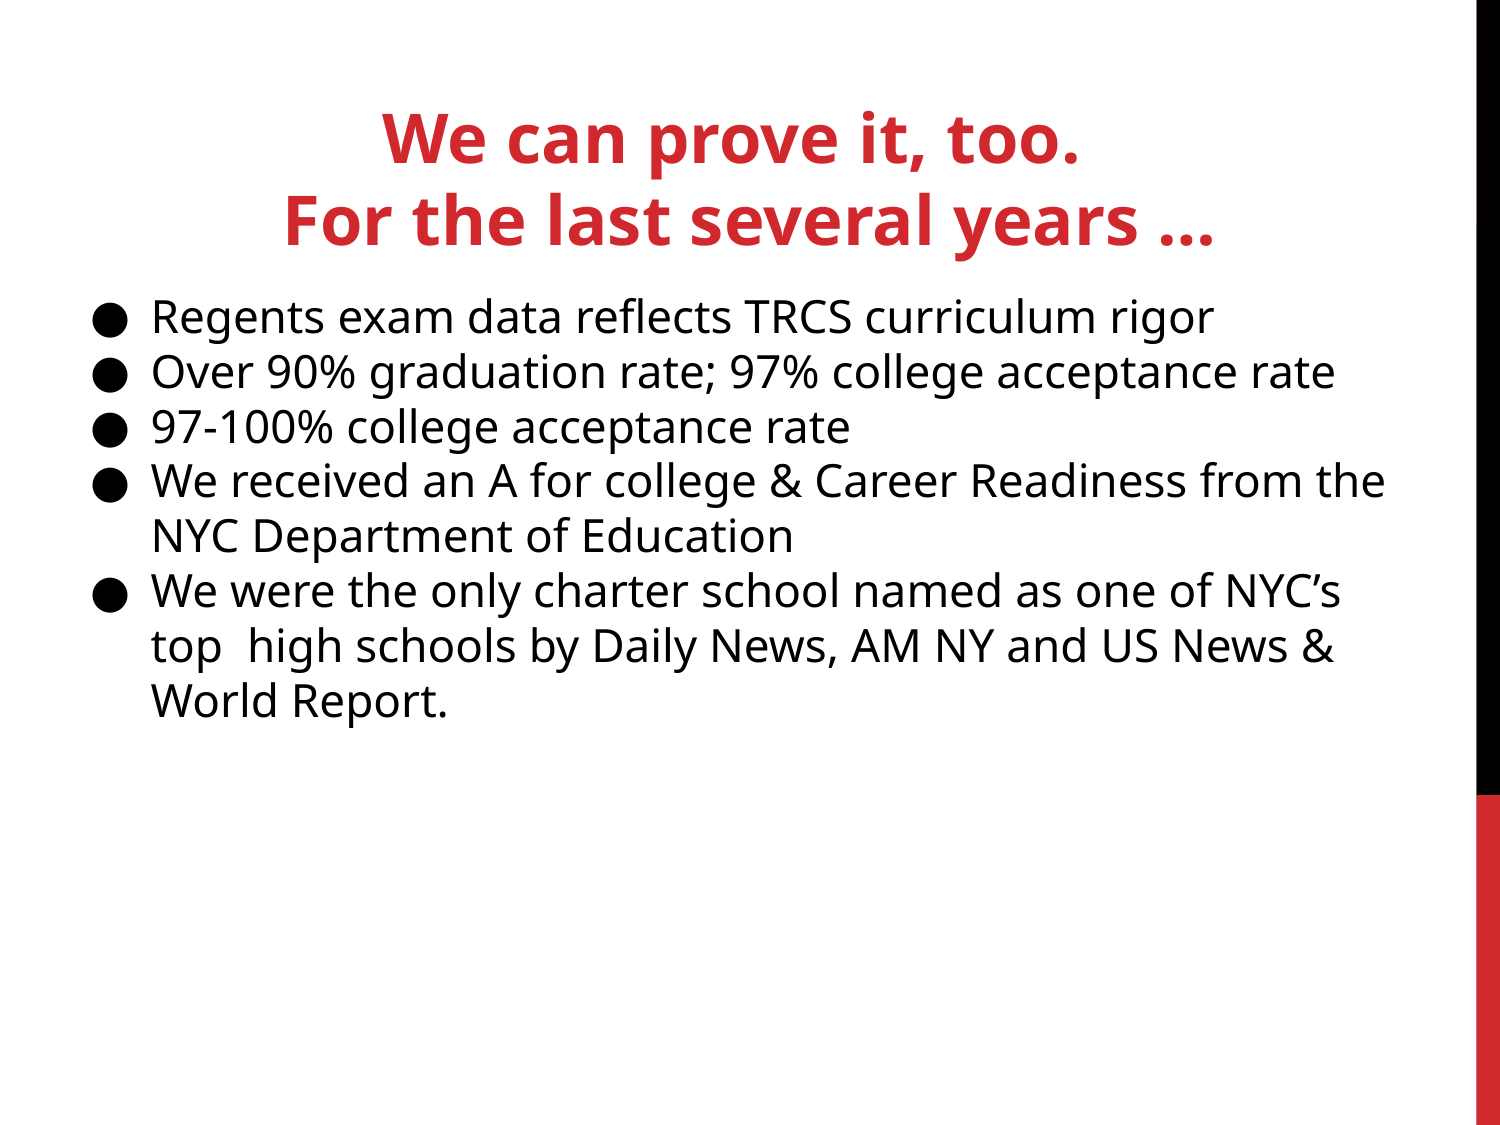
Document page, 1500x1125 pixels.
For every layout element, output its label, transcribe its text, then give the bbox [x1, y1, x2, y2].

text_box Regents exam data reflects TRCS curriculum rigor Over 90% graduation rate; 97% college acceptance rate 97-100% college acceptance rate We received an A for college & Career Readiness from the NYC Department of Education We were the only charter school named as one of NYC’s top high schools by Daily News, AM NY and US News & World Report. [60, 272, 1417, 743]
text_box We can prove it, too. For the last several years … [83, 79, 1417, 272]
